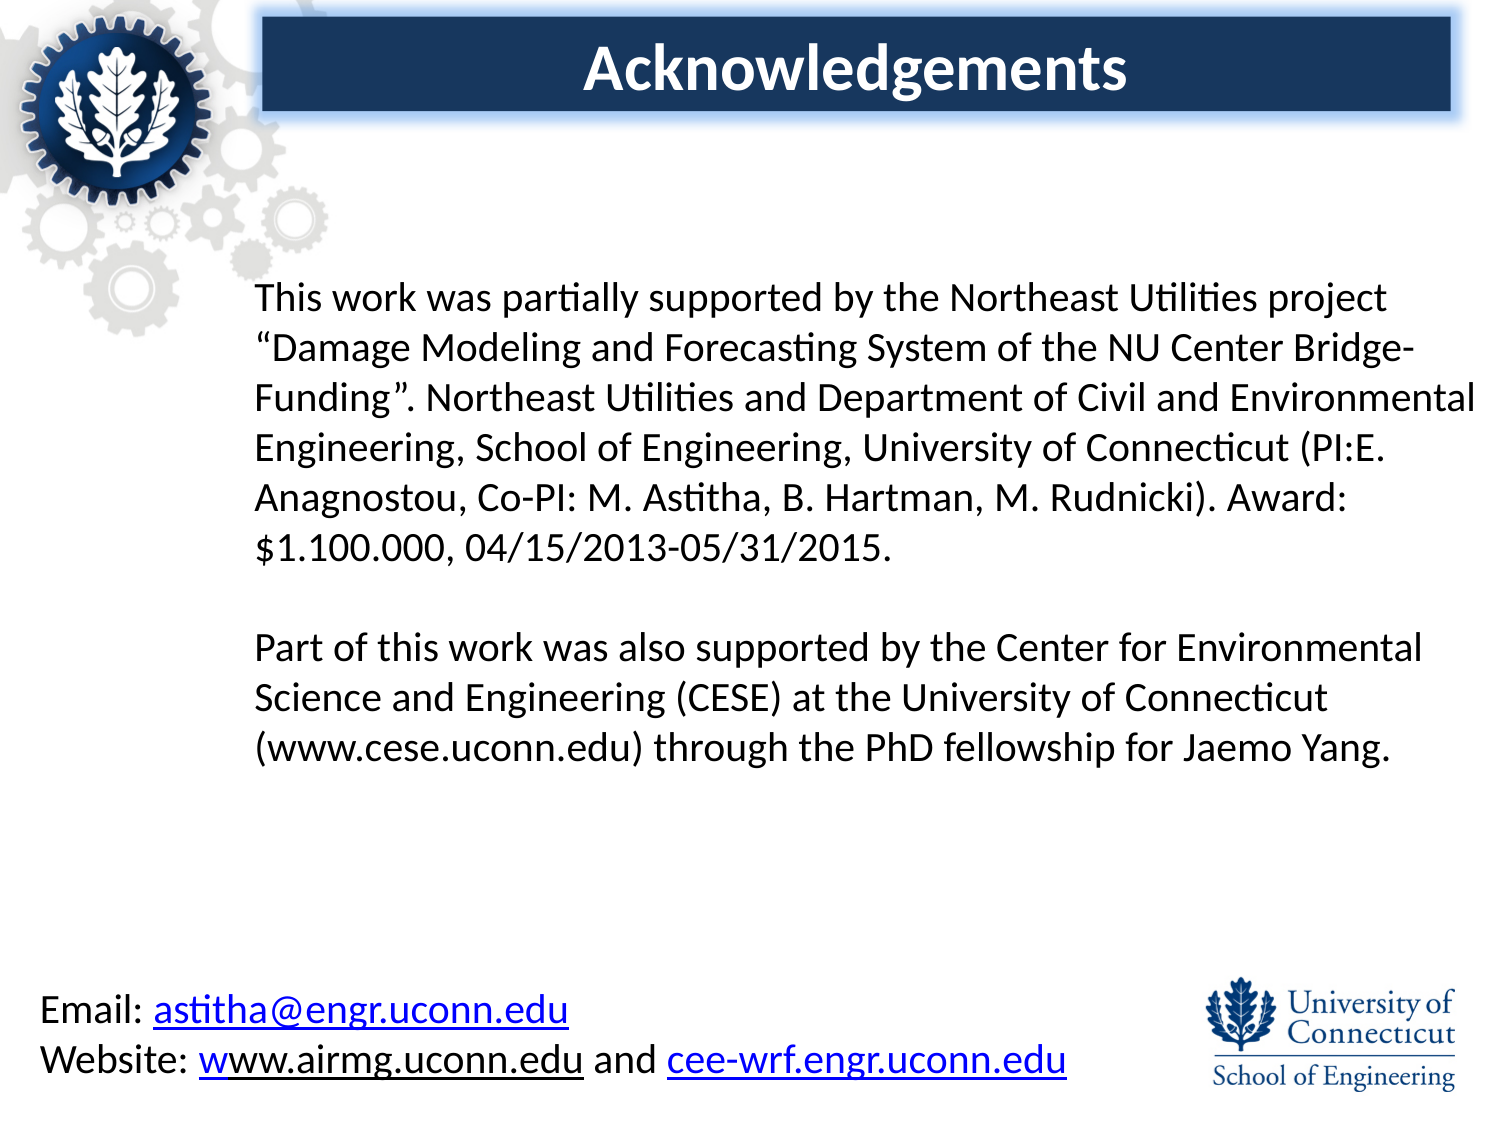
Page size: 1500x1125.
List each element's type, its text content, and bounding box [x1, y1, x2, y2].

picture [0, 0, 1500, 1125]
text_box This work was partially supported by the Northeast Utilities project “Damage Modeling and Forecasting System of the NU Center Bridge-Funding”. Northeast Utilities and Department of Civil and Environmental Engineering, School of Engineering, University of Connecticut (PI:E. Anagnostou, Co-PI: M. Astitha, B. Hartman, M. Rudnicki). Award: $1.100.000, 04/15/2013-05/31/2015. Part of this work was also supported by the Center for Environmental Science and Engineering (CESE) at the University of Connecticut (www.cese.uconn.edu) through the PhD fellowship for Jaemo Yang. [239, 262, 1500, 878]
text_box Acknowledgements [262, 16, 1451, 112]
text_box Email: astitha@engr.uconn.edu Website: www.airmg.uconn.edu and cee-wrf.engr.uconn.edu [24, 974, 1175, 1090]
